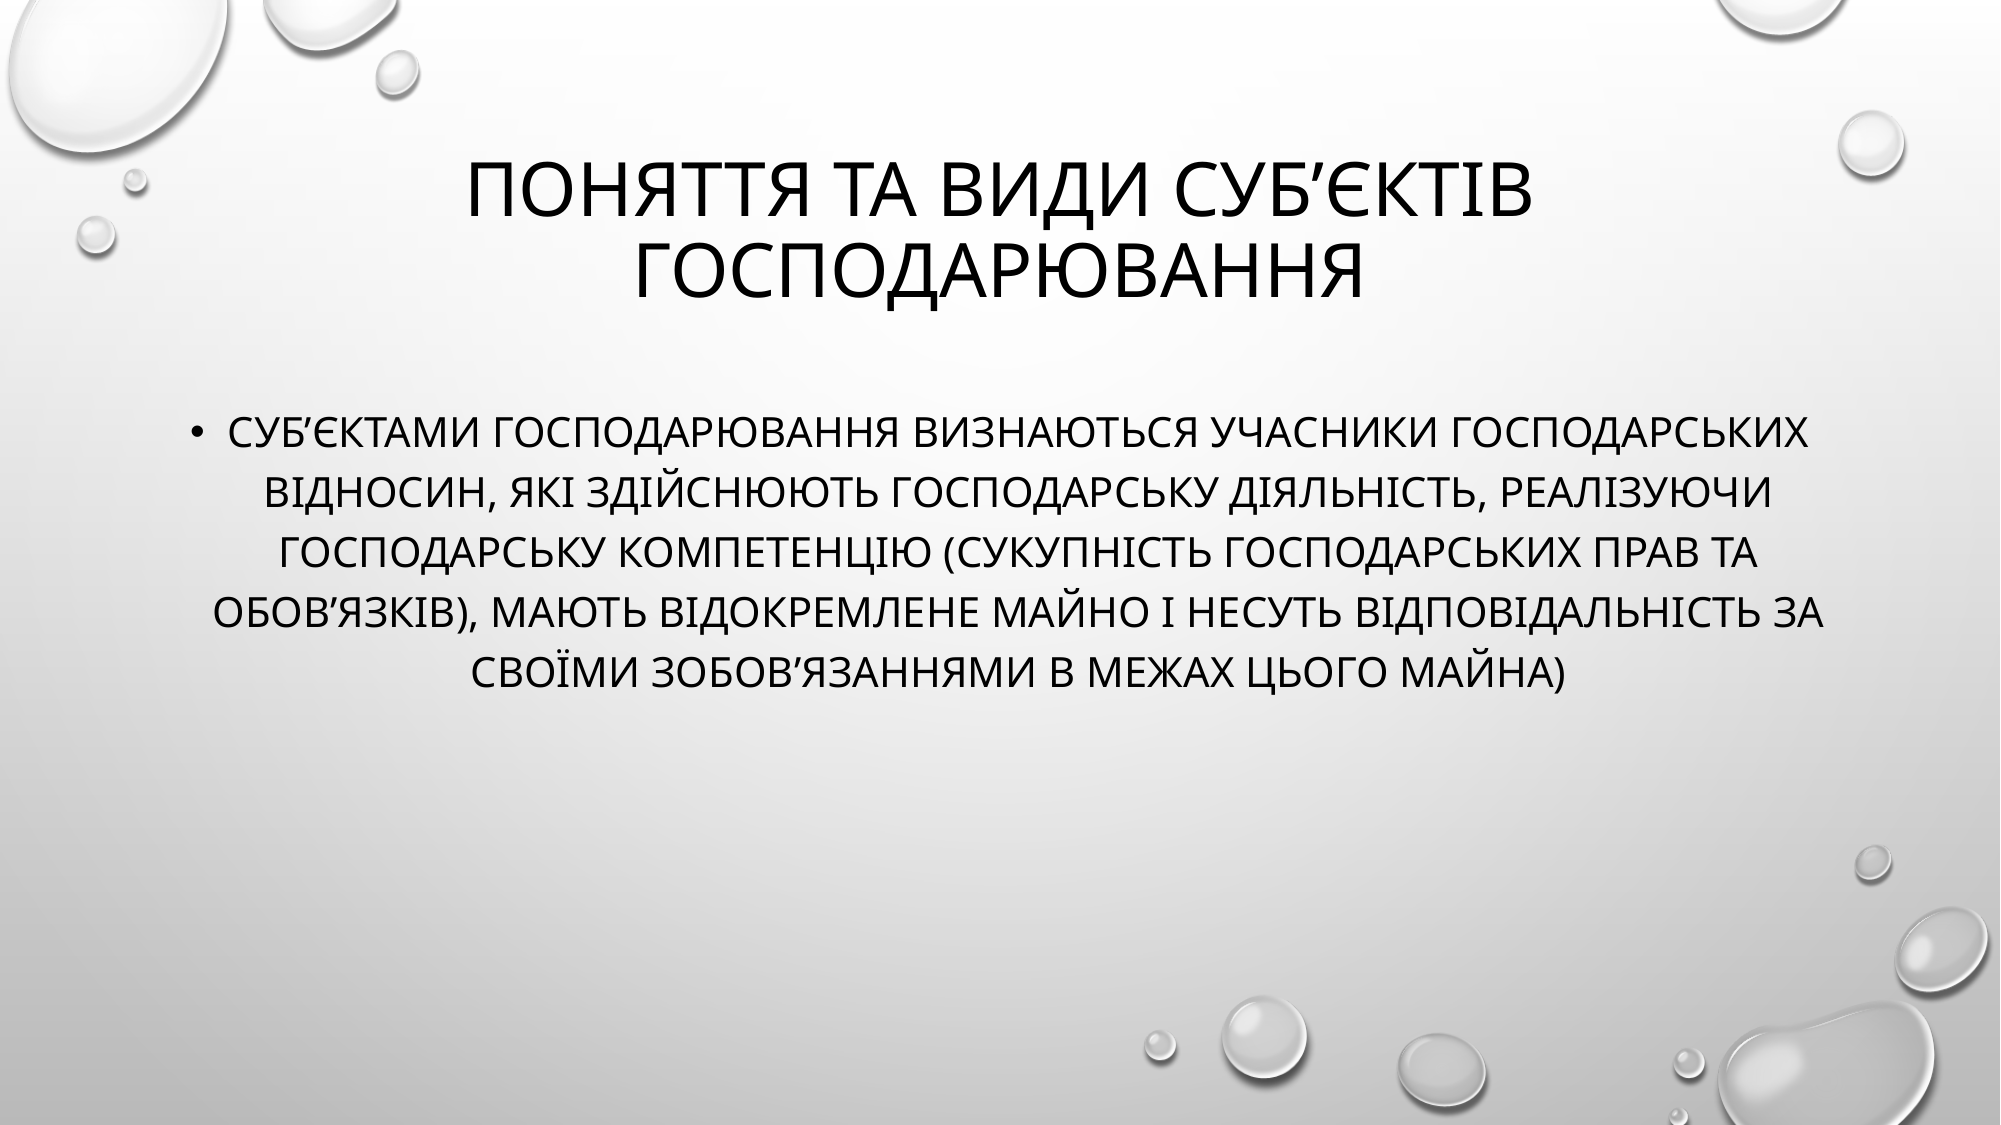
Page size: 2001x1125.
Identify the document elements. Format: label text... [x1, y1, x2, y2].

picture [0, 0, 2000, 1125]
list Суб’єктами господарювання визнаються учасники господарських відносин, які здійснюють господарську діяльність, реалізуючи господарську компетенцію (сукупність господарських прав та обов’язків), мають відокремлене майно і несуть відповідальність за своїми зобов’язаннями в межах цього майна) [149, 388, 1850, 739]
title Поняття та види суб’єктів господарювання [149, 101, 1851, 364]
